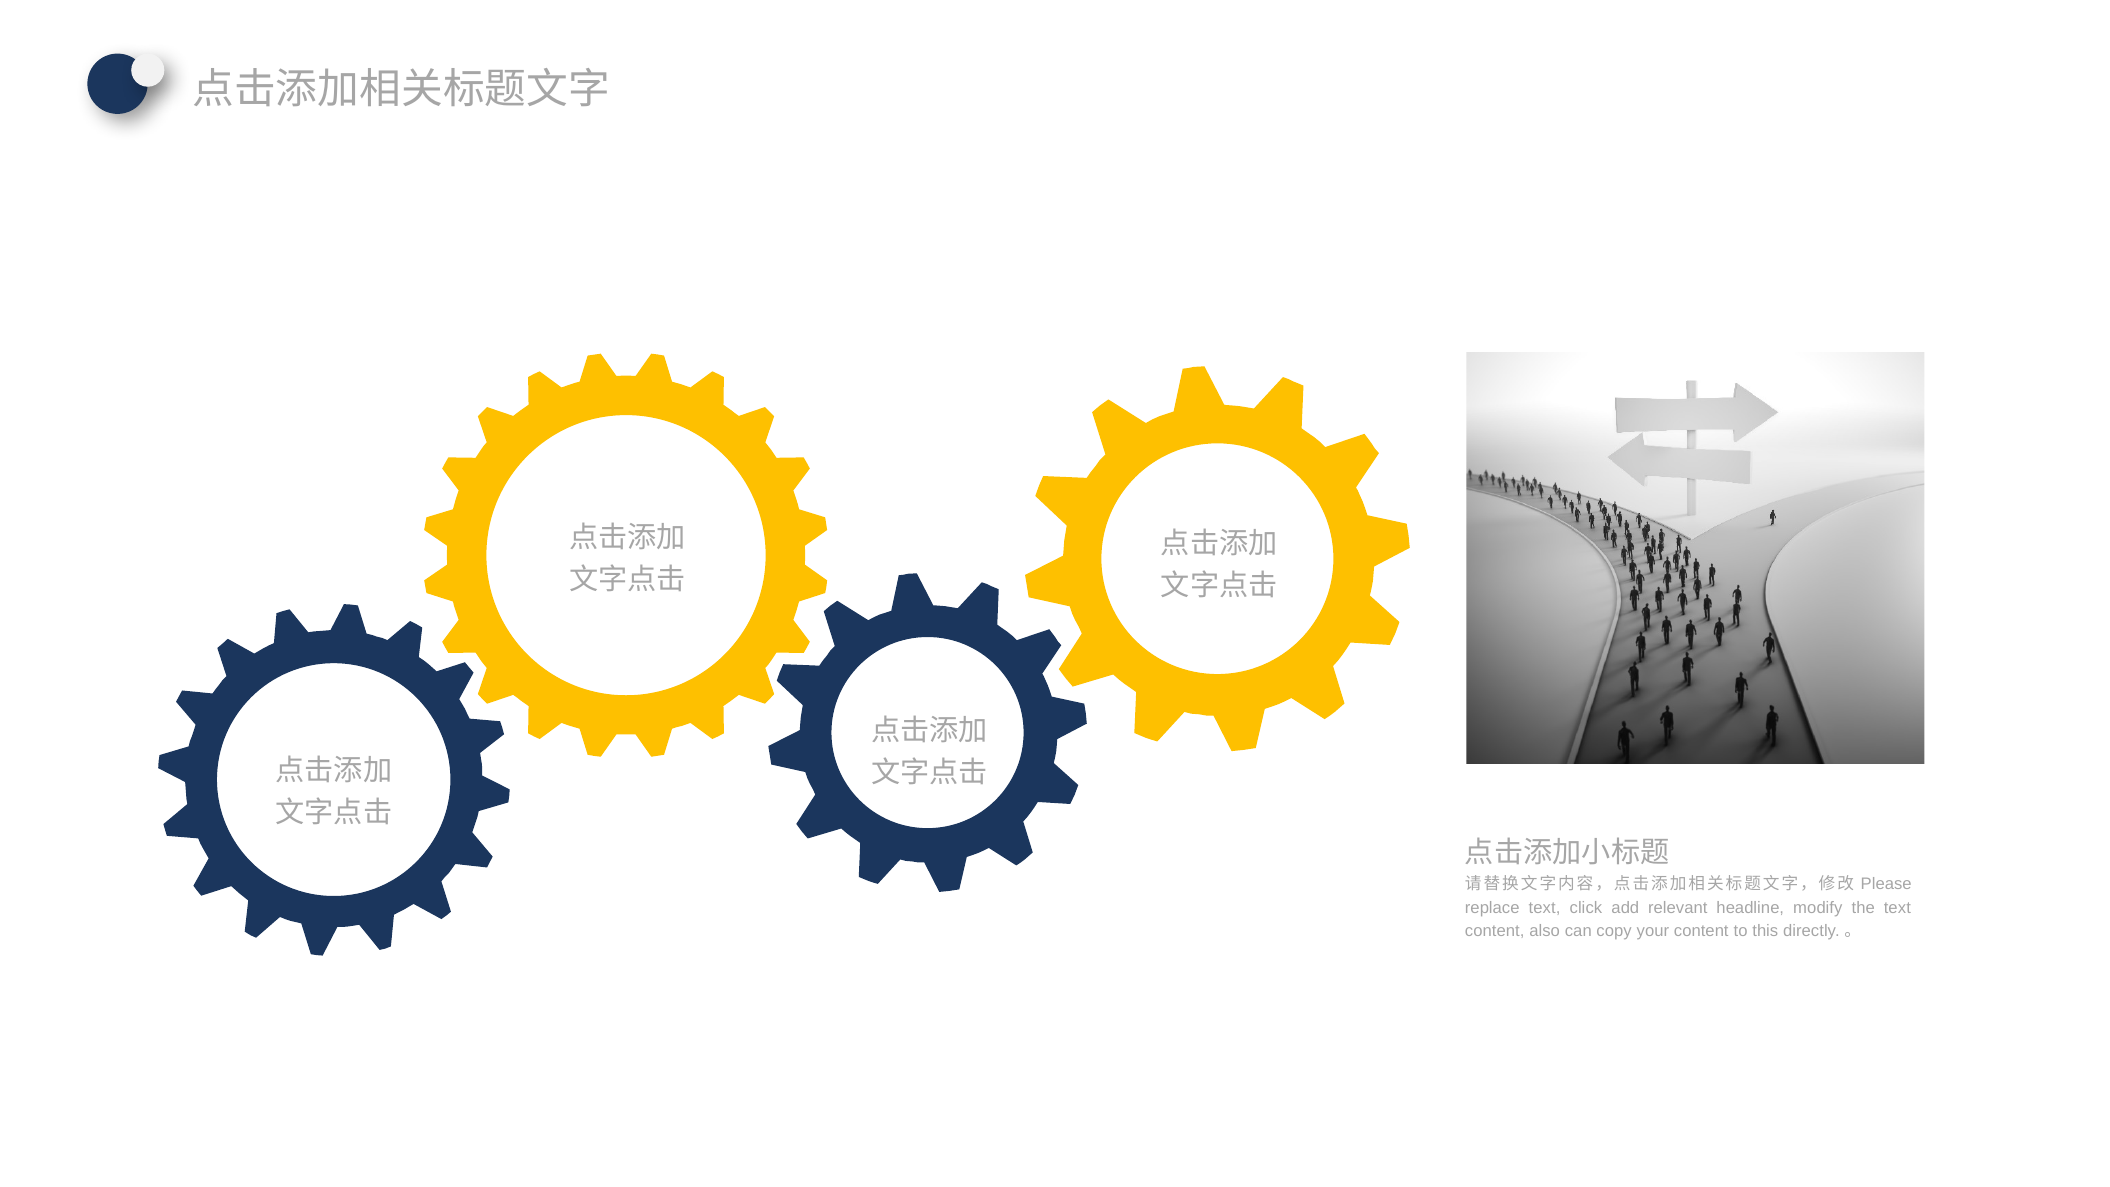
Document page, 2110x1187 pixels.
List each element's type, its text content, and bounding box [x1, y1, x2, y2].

text_box [768, 573, 1087, 892]
text_box 点击添加 文字点击 [236, 736, 431, 837]
text_box [86, 52, 142, 115]
text_box [130, 52, 166, 88]
text_box [1465, 351, 1925, 764]
text_box [424, 353, 828, 757]
text_box 点击添加 文字点击 [552, 503, 703, 604]
text_box 点击添加相关标题文字 [176, 53, 680, 114]
text_box 点击添加 文字点击 [1102, 509, 1333, 609]
text_box 点击添加 文字点击 [832, 696, 1023, 796]
text_box 点击添加小标题 请替换文字内容，点击添加相关标题文字，修改Please replace text, click add relevant headline, modify the text content, also can copy your content to this directly.。 [1449, 818, 1928, 949]
text_box [158, 604, 510, 956]
text_box [1025, 366, 1410, 752]
